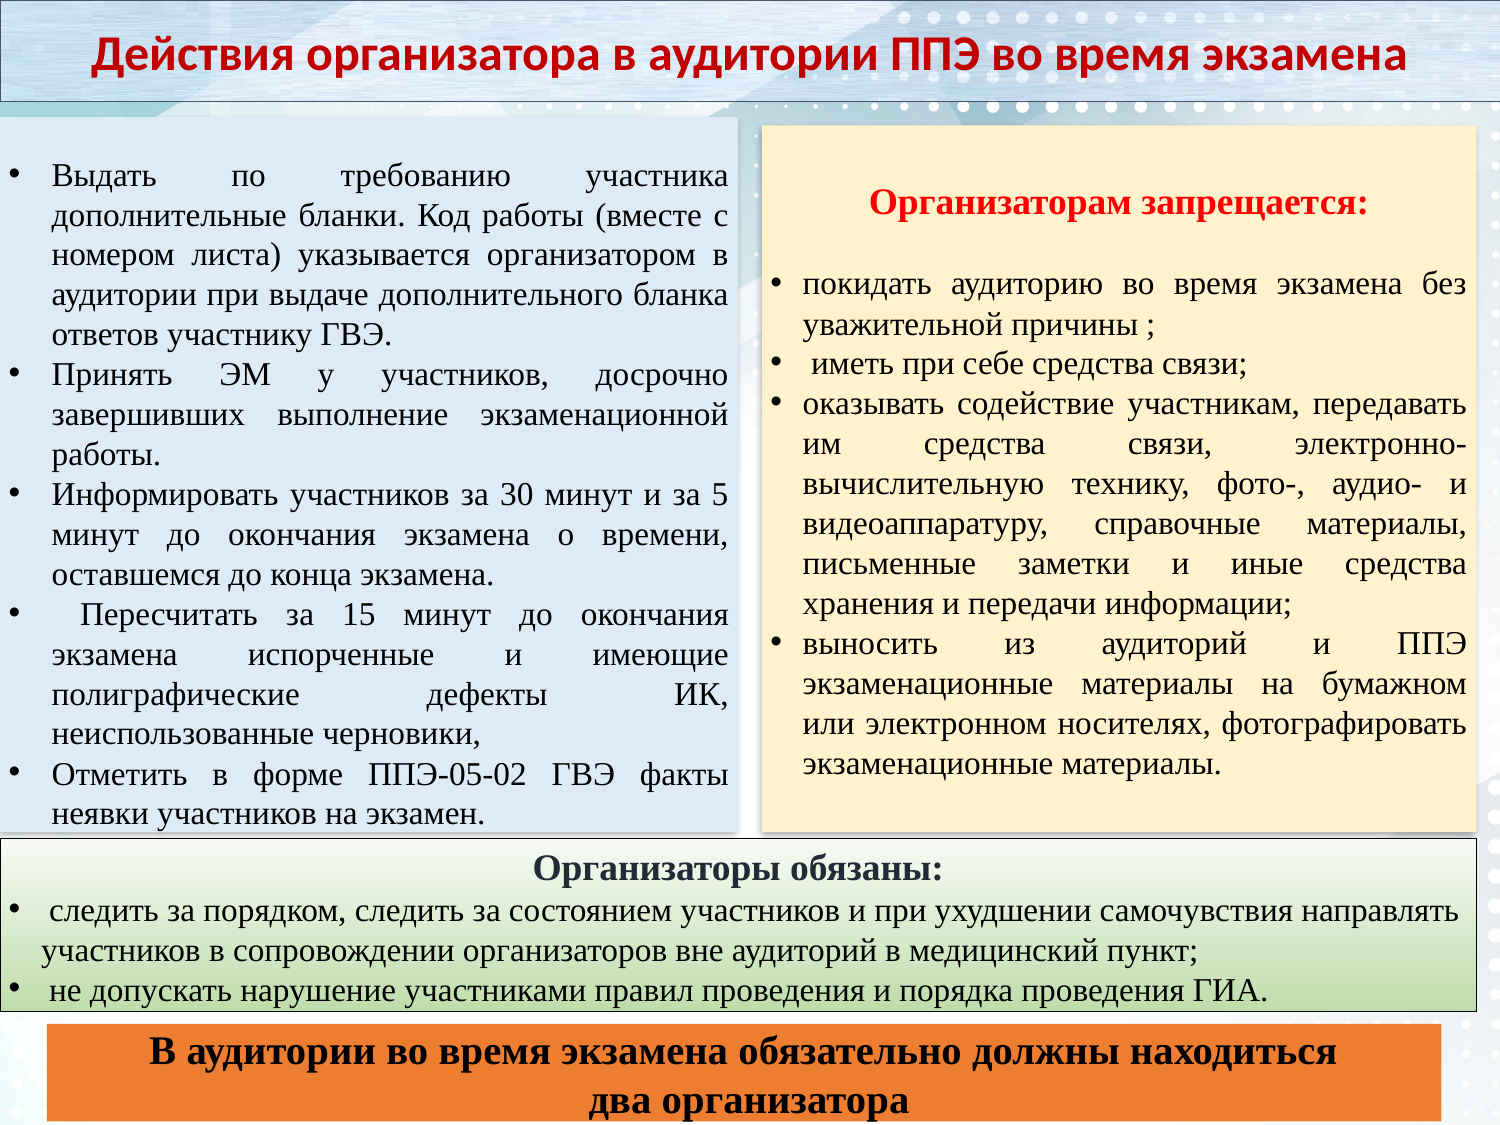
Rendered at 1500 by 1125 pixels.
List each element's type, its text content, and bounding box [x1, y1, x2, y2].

picture [0, 103, 1500, 1125]
text_box Выдать по требованию участника дополнительные бланки. Код работы (вместе с номером листа) указывается организатором в аудитории при выдаче дополнительного бланка ответов участнику ГВЭ. Принять ЭМ у участников, досрочно завершивших выполнение экзаменационной работы. Информировать участников за 30 минут и за 5 минут до окончания экзамена о времени, оставшемся до конца экзамена. Пересчитать за 15 минут до окончания экзамена испорченные и имеющие полиграфические дефекты ИК, неиспользованные черновики, Отметить в форме ППЭ-05-02 ГВЭ факты неявки участников на экзамен. [0, 117, 739, 833]
text_box Действия организатора в аудитории ППЭ во время экзамена [0, 0, 1500, 103]
text_box Организаторы обязаны: следить за порядком, следить за состоянием участников и при ухудшении самочувствия направлять участников в сопровождении организаторов вне аудиторий в медицинский пункт; не допускать нарушение участниками правил проведения и порядка проведения ГИА. [0, 838, 1477, 1012]
text_box В аудитории во время экзамена обязательно должны находиться два организатора [46, 1023, 1442, 1122]
text_box Организаторам запрещается: покидать аудиторию во время экзамена без уважительной причины ; иметь при себе средства связи; оказывать содействие участникам, передавать им средства связи, электронно-вычислительную технику, фото-, аудио- и видеоаппаратуру, справочные материалы, письменные заметки и иные средства хранения и передачи информации; выносить из аудиторий и ППЭ экзаменационные материалы на бумажном или электронном носителях, фотографировать экзаменационные материалы. [761, 125, 1477, 833]
